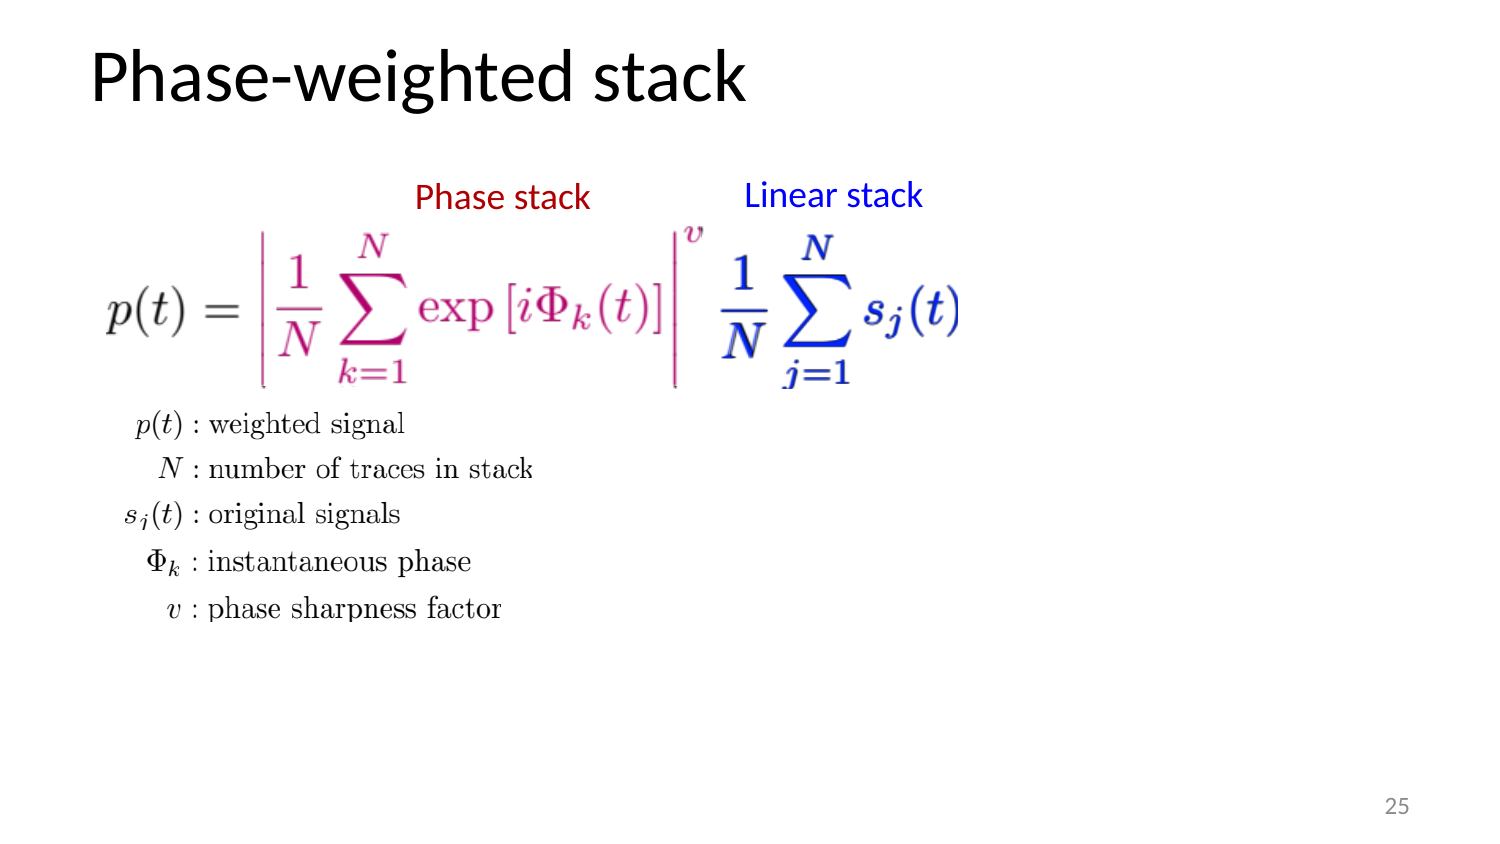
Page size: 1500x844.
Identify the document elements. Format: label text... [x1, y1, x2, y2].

picture [145, 548, 502, 622]
picture [105, 225, 959, 389]
title Phase-weighted stack [75, 1, 1425, 142]
text_box Linear stack [687, 163, 981, 223]
slide_number 25 [1074, 782, 1425, 827]
picture [124, 409, 532, 531]
text_box Phase stack [356, 165, 650, 223]
